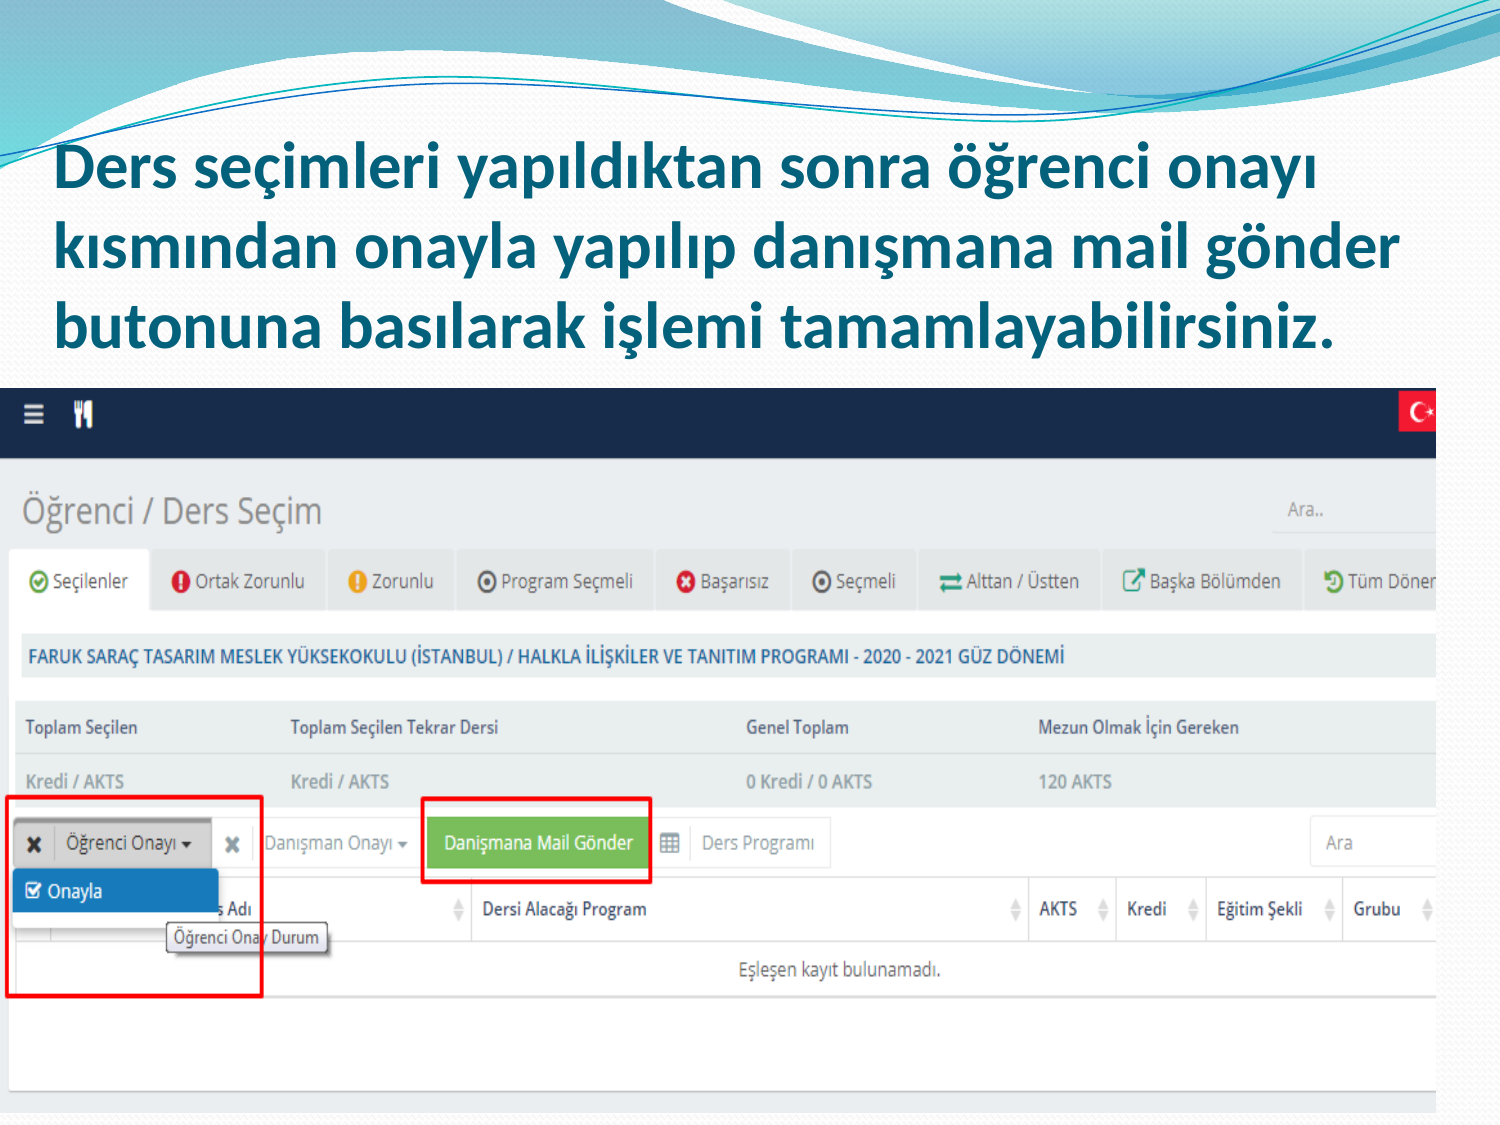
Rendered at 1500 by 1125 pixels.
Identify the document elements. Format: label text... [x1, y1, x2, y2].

title Ders seçimleri yapıldıktan sonra öğrenci onayı kısmından onayla yapılıp danışmana mail gönder butonuna basılarak işlemi tamamlayabilirsiniz. [53, 115, 1436, 362]
picture [0, 388, 1436, 1113]
